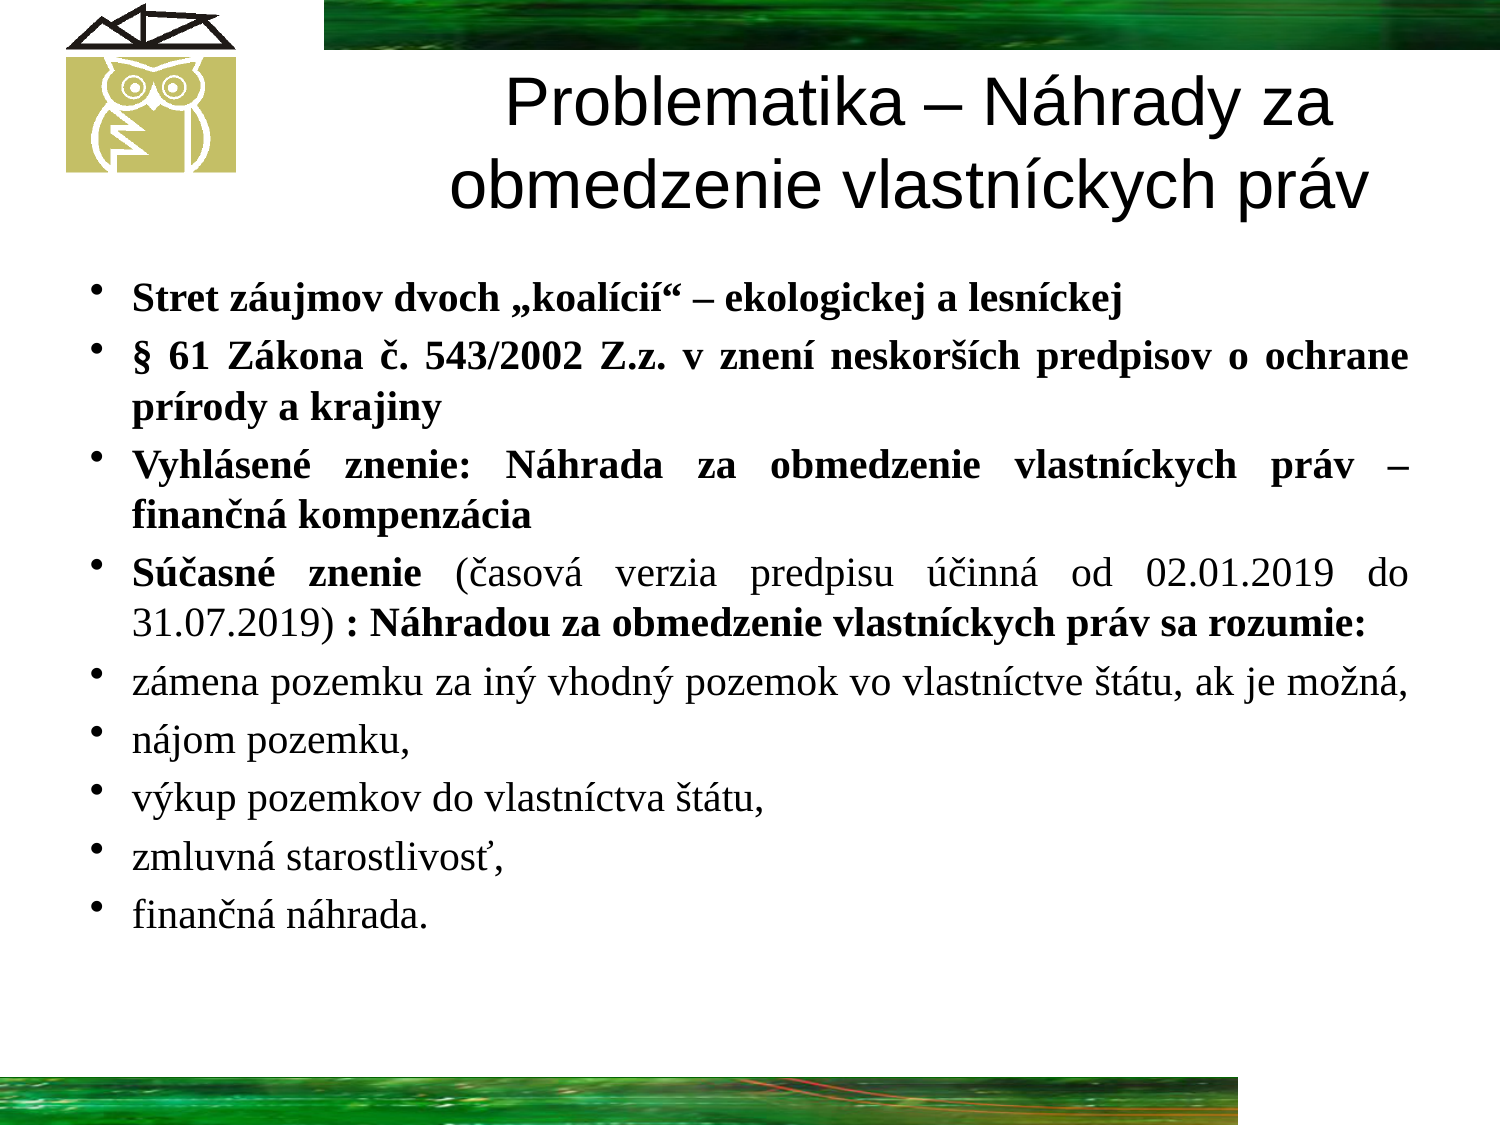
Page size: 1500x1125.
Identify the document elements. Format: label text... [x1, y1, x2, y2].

picture [324, 0, 1500, 49]
picture [0, 1077, 1238, 1125]
picture [62, 0, 238, 175]
title Problematika – Náhrady za obmedzenie vlastníckych práv [320, 49, 1500, 238]
list Stret záujmov dvoch „koalícií“ – ekologickej a lesníckej § 61 Zákona č. 543/2002 Z.z. v znení neskorších predpisov o ochrane prírody a krajiny Vyhlásené znenie: Náhrada za obmedzenie vlastníckych práv – finančná kompenzácia Súčasné znenie (časová verzia predpisu účinná od 02.01.2019 do 31.07.2019) : Náhradou za obmedzenie vlastníckych práv sa rozumie: zámena pozemku za iný vhodný pozemok vo vlastníctve štátu, ak je možná, nájom pozemku, výkup pozemkov do vlastníctva štátu, zmluvná starostlivosť, finančná náhrada. [75, 262, 1425, 1005]
